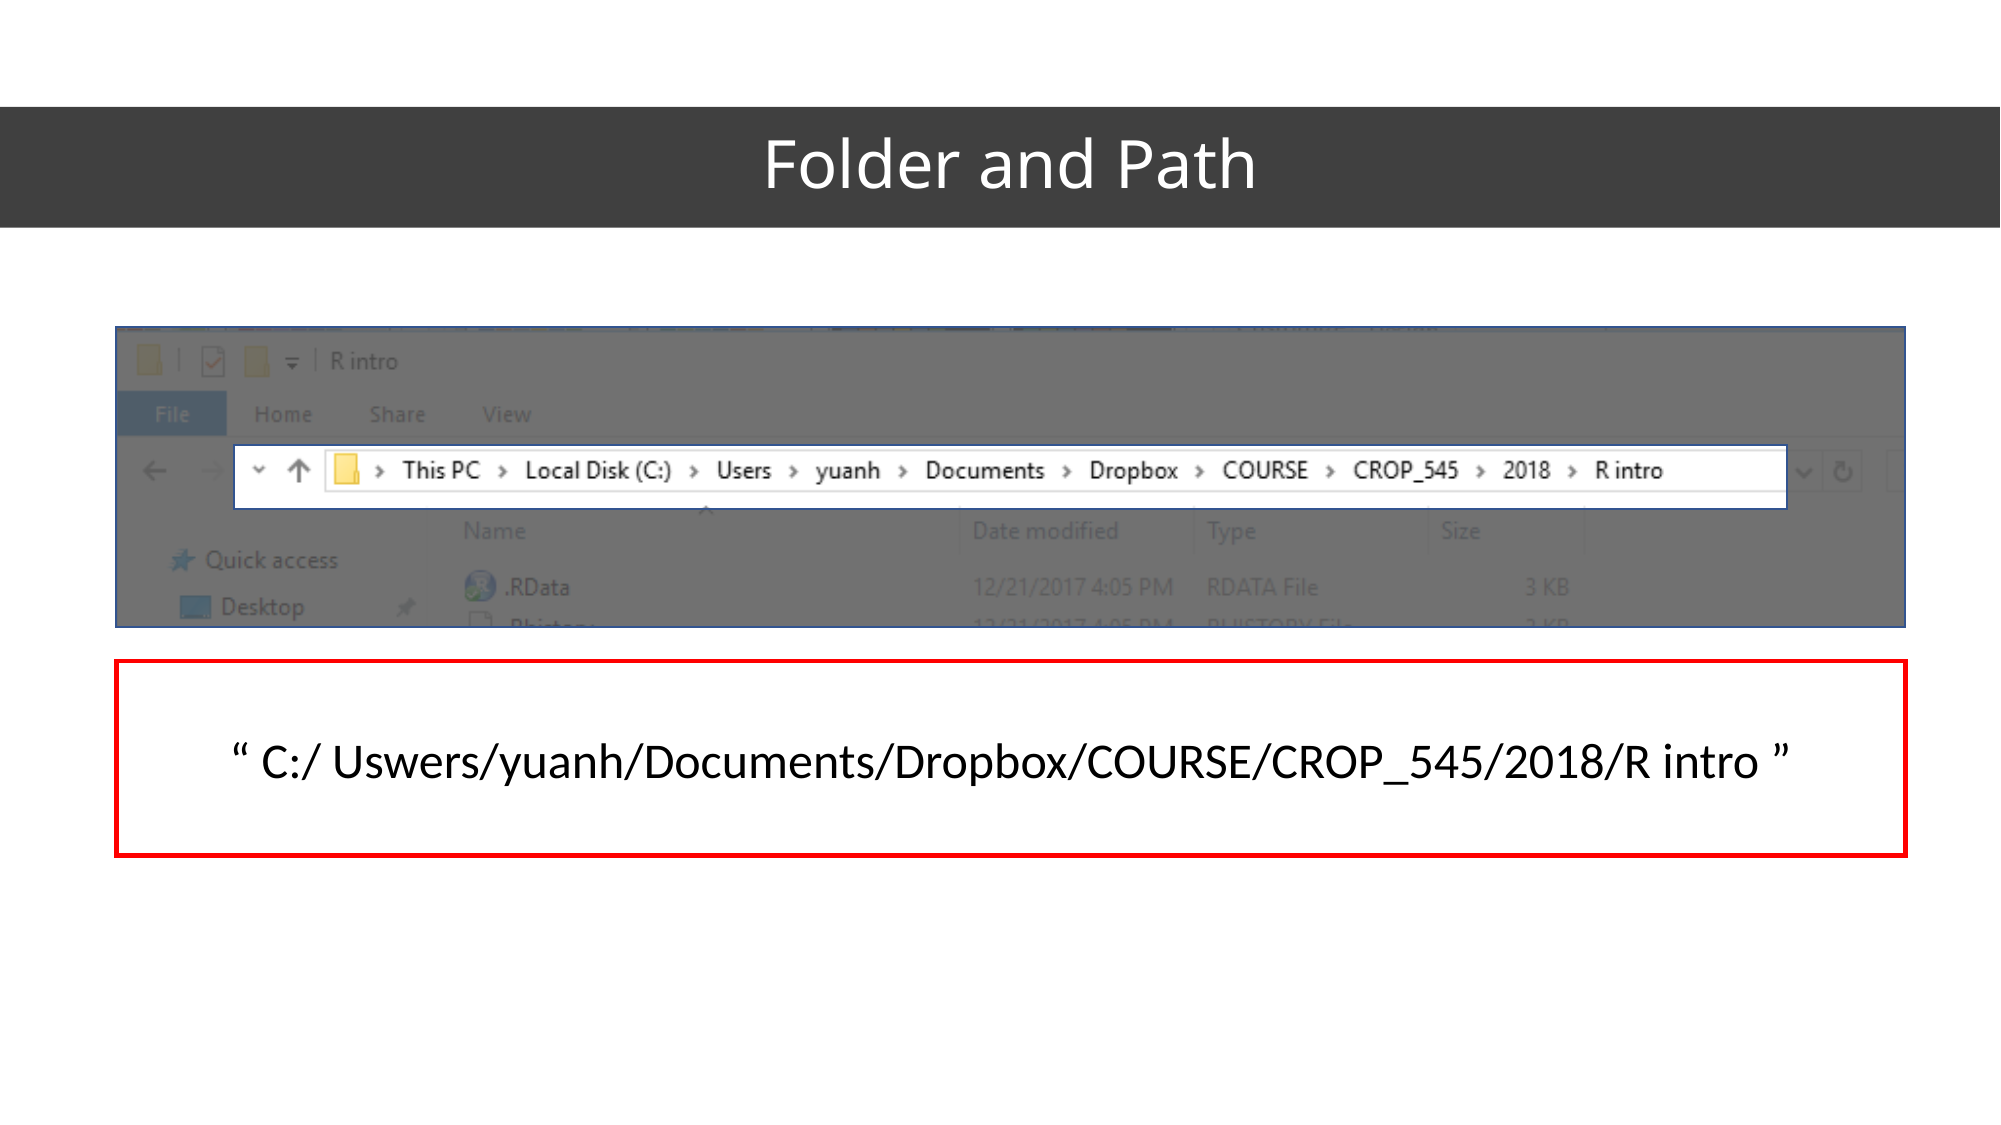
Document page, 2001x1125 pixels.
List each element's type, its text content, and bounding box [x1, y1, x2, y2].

text_box [0, 106, 2000, 229]
text_box “ C:/ Uswers/yuanh/Documents/Dropbox/COURSE/CROP_545/2018/R intro ” [115, 660, 1906, 857]
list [116, 327, 1906, 628]
title Folder and Path [91, 105, 1931, 228]
